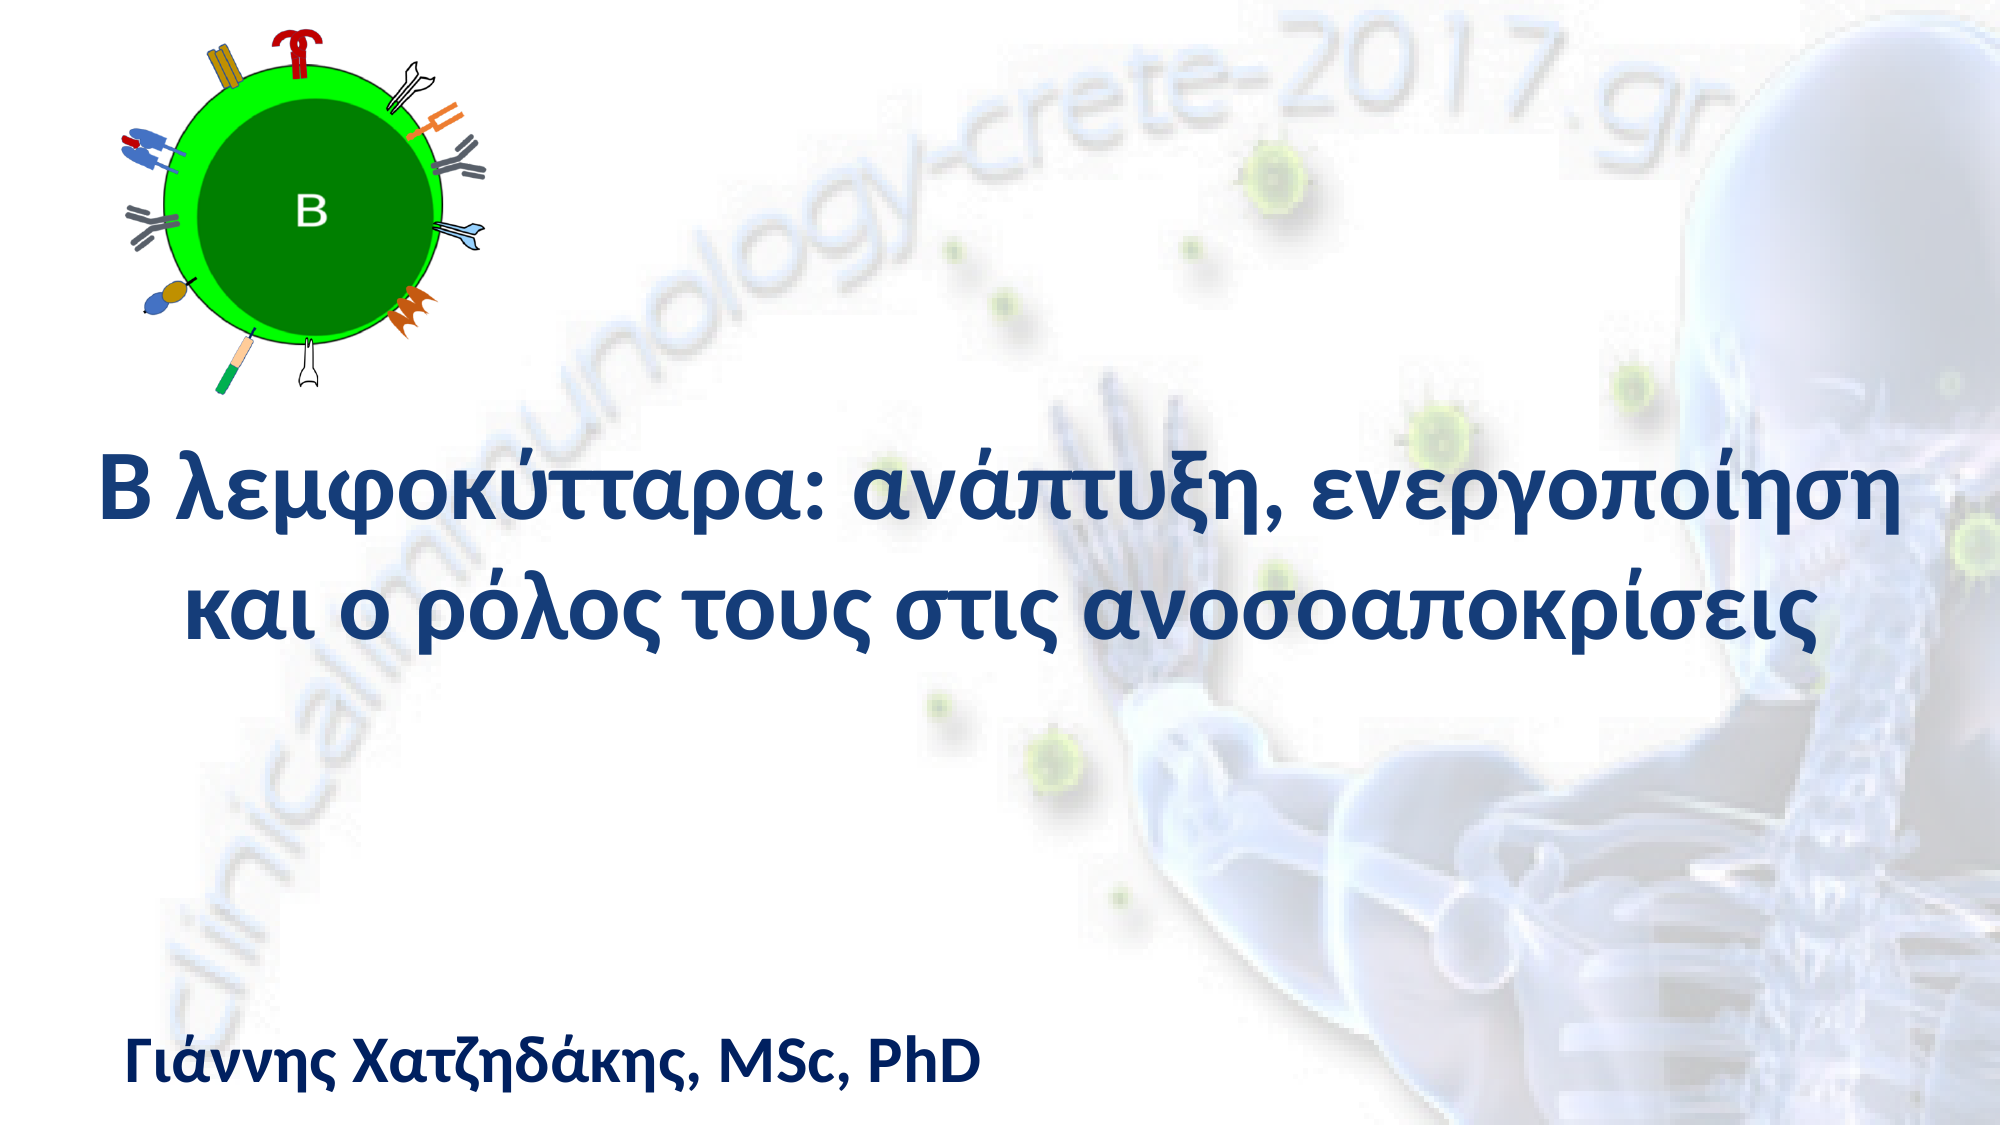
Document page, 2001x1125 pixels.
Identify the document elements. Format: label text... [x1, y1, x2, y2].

picture [114, 27, 493, 396]
text_box B λεμφοκύτταρα: ανάπτυξη, ενεργοποίηση και ο ρόλος τους στις ανοσοαποκρίσεις [82, 412, 1921, 668]
text_box Γιάννης Χατζηδάκης, ΜSc, PhD [110, 1008, 997, 1104]
